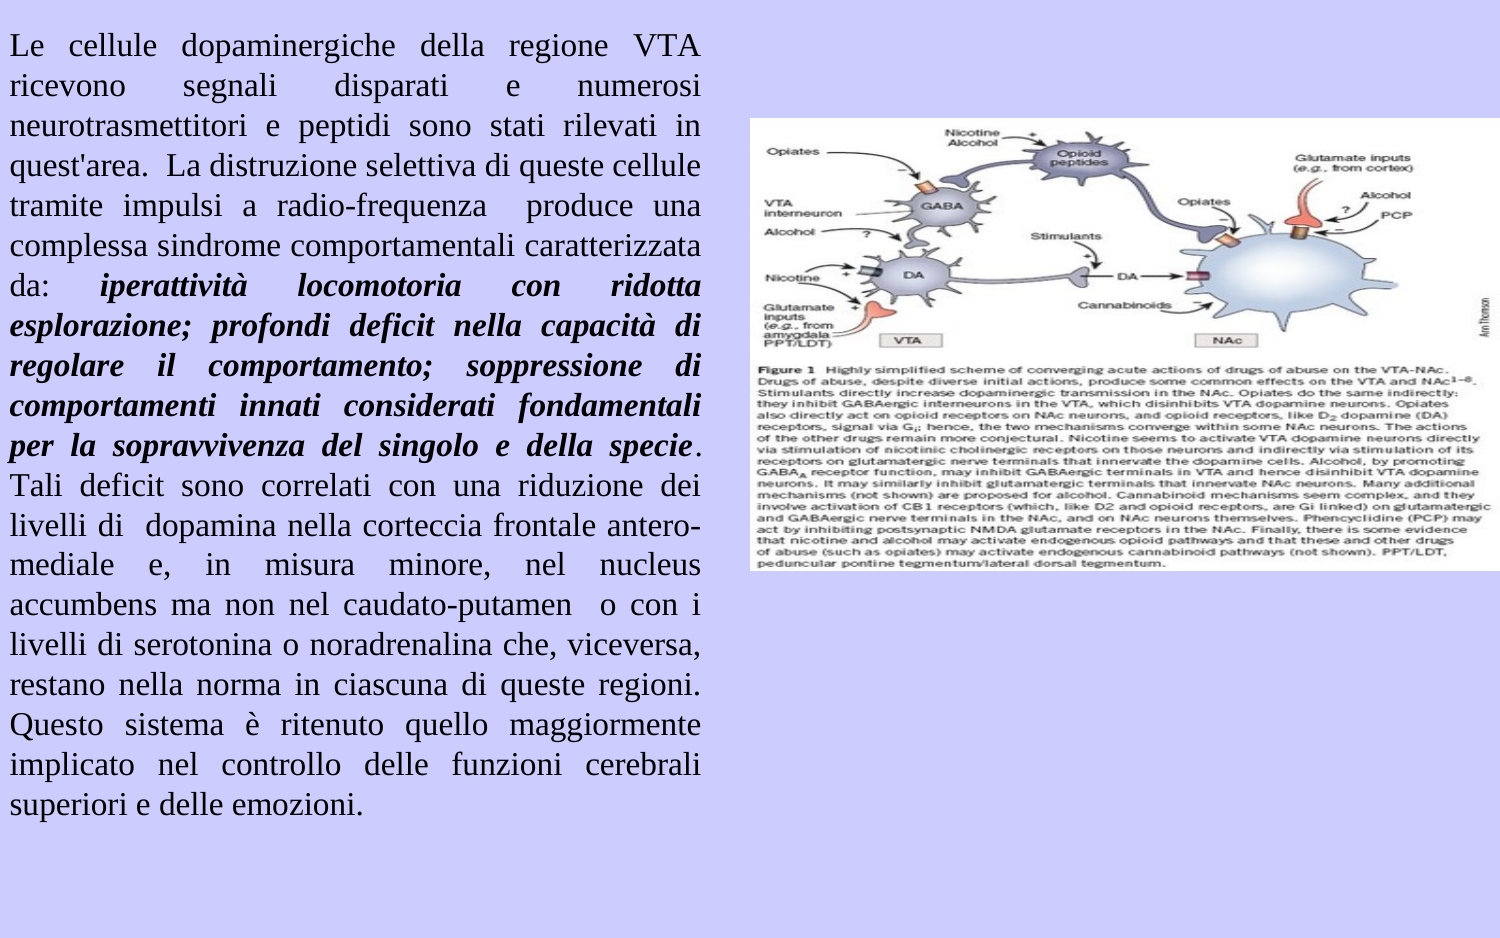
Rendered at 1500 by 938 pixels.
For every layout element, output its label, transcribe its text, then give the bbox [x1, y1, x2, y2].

text_box Le cellule dopaminergiche della regione VTA ricevono segnali disparati e numerosi neurotrasmettitori e peptidi sono stati rilevati in quest'area. La distruzione selettiva di queste cellule tramite impulsi a radio-frequenza produce una complessa sindrome comportamentali caratterizzata da: iperattività locomotoria con ridotta esplorazione; profondi deficit nella capacità di regolare il comportamento; soppressione di comportamenti innati considerati fondamentali per la sopravvivenza del singolo e della specie. Tali deficit sono correlati con una riduzione dei livelli di dopamina nella corteccia frontale antero-mediale e, in misura minore, nel nucleus accumbens ma non nel caudato-putamen o con i livelli di serotonina o noradrenalina che, viceversa, restano nella norma in ciascuna di queste regioni. Questo sistema è ritenuto quello maggiormente implicato nel controllo delle funzioni cerebrali superiori e delle emozioni. [0, 18, 713, 867]
picture [749, 118, 1500, 571]
